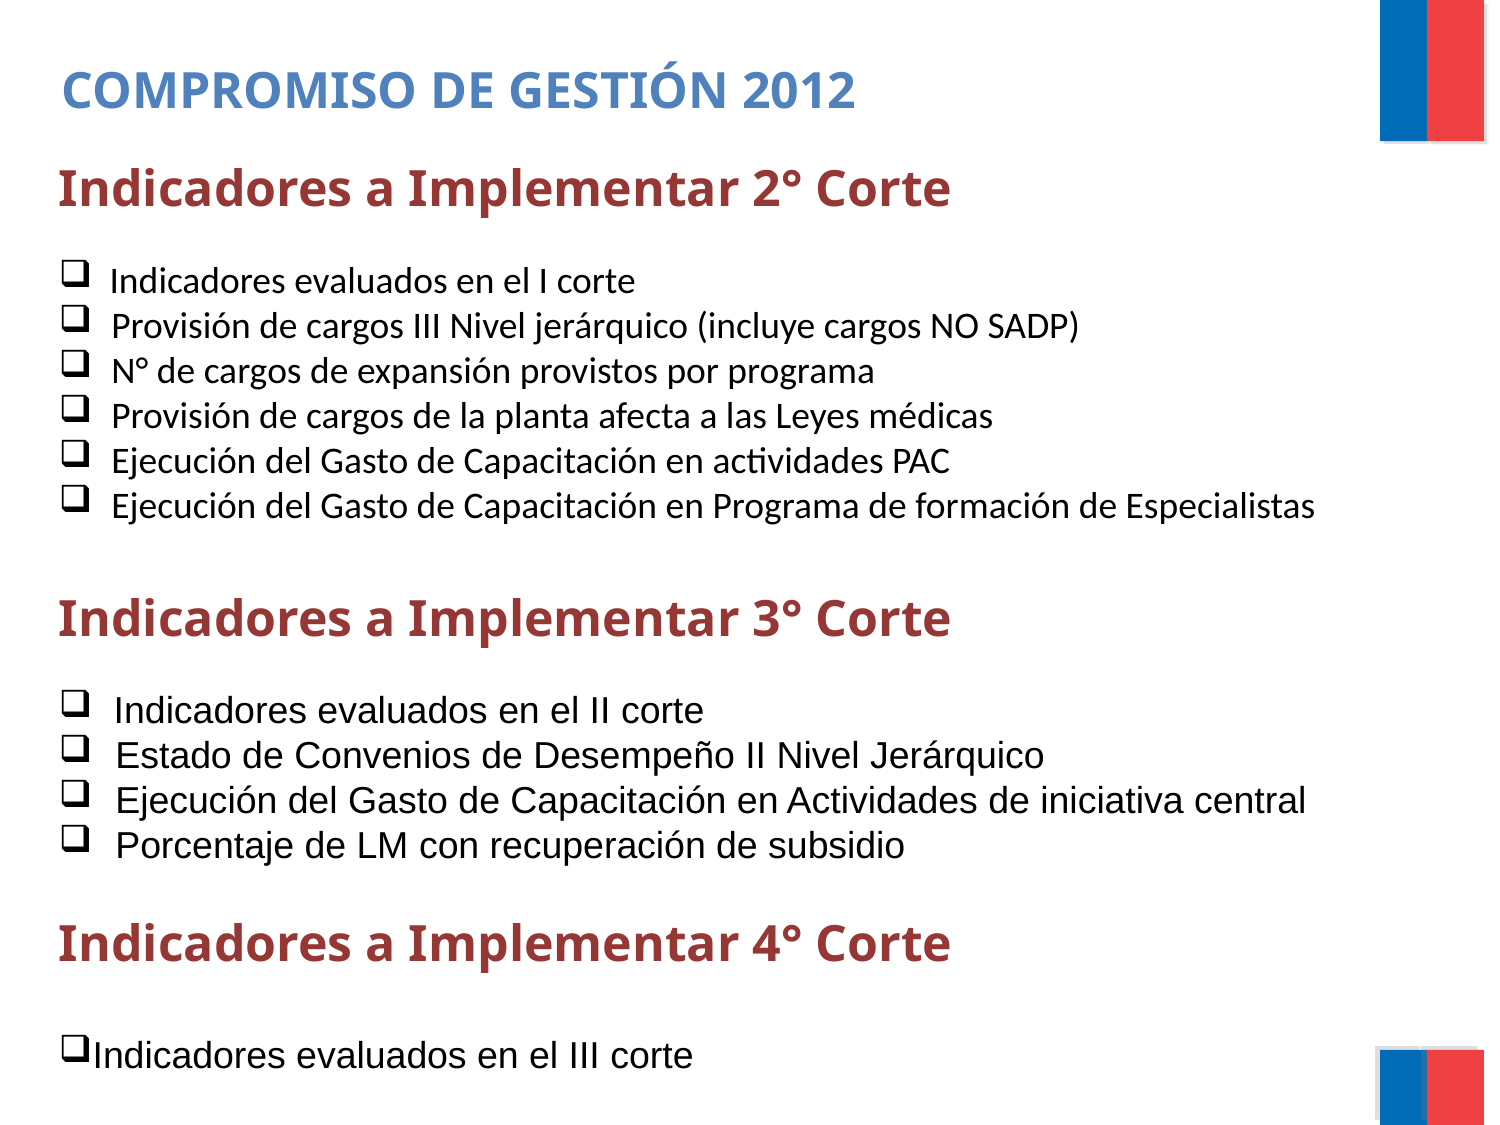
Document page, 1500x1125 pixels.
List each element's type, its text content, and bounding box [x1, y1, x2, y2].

text_box Indicadores a Implementar 2° Corte Indicadores evaluados en el I corte Provisión de cargos III Nivel jerárquico (incluye cargos NO SADP) N° de cargos de expansión provistos por programa Provisión de cargos de la planta afecta a las Leyes médicas Ejecución del Gasto de Capacitación en actividades PAC Ejecución del Gasto de Capacitación en Programa de formación de Especialistas Indicadores a Implementar 3° Corte Indicadores evaluados en el II corte Estado de Convenios de Desempeño II Nivel Jerárquico Ejecución del Gasto de Capacitación en Actividades de iniciativa central Porcentaje de LM con recuperación de subsidio Indicadores a Implementar 4° Corte Indicadores evaluados en el III corte [44, 148, 1334, 1125]
text_box COMPROMISO DE GESTIÓN 2012 [46, 51, 1418, 126]
